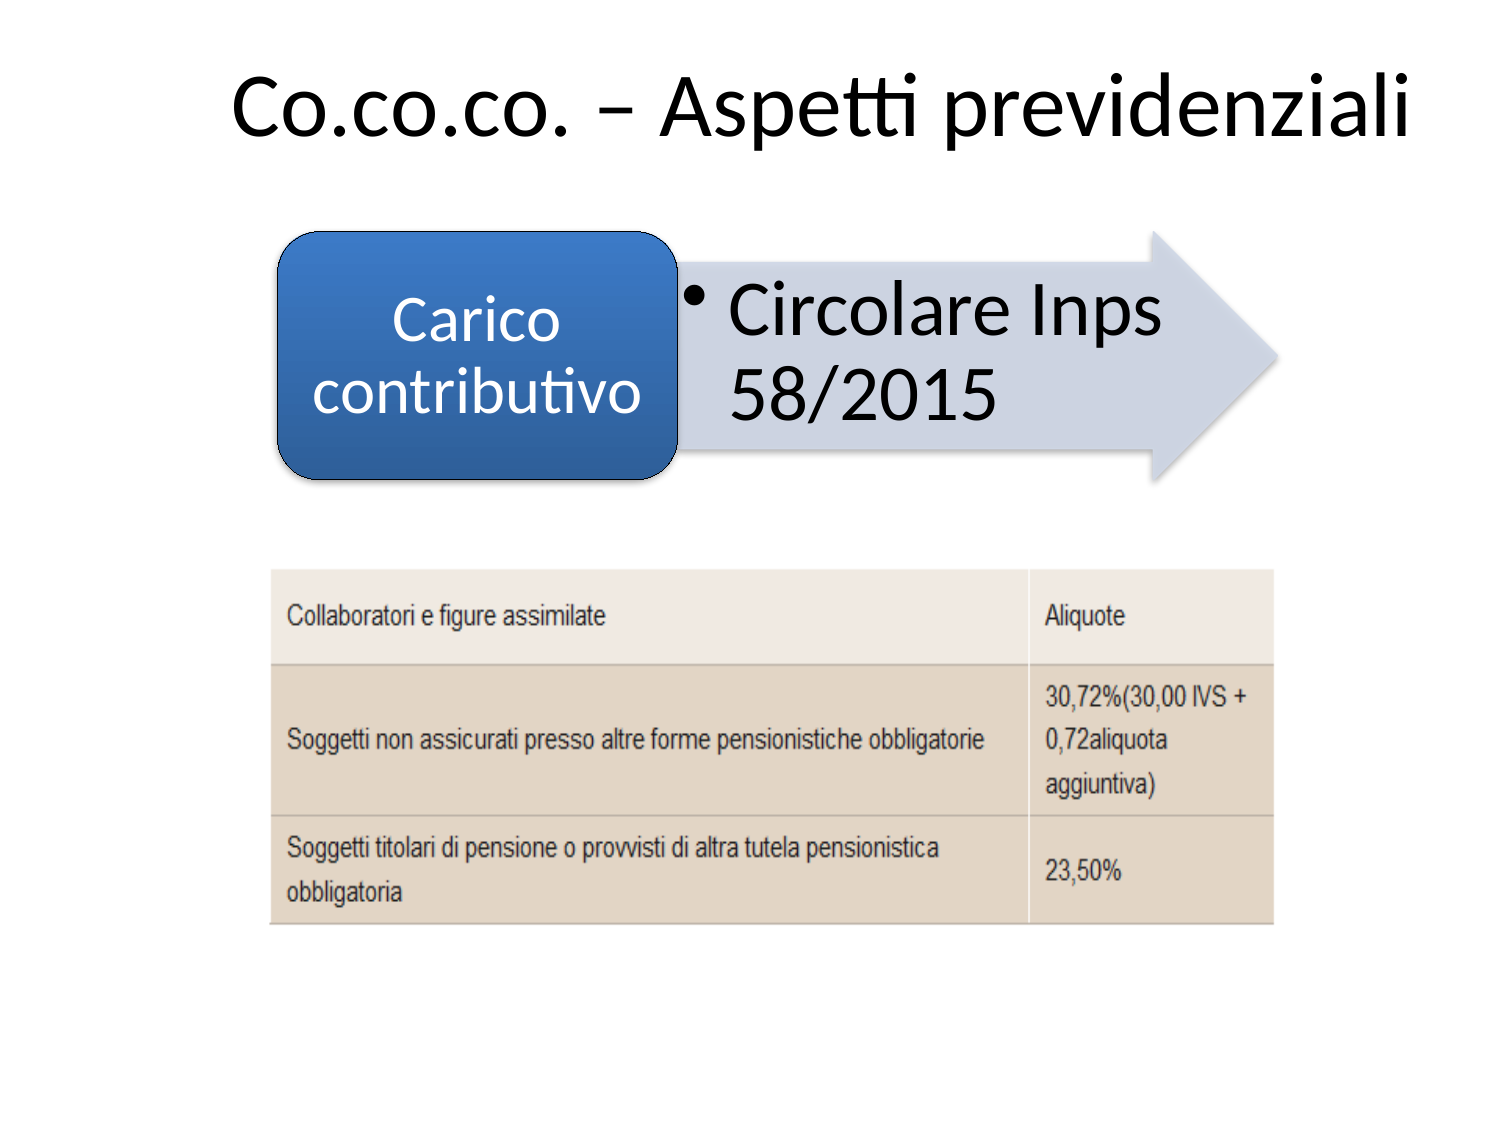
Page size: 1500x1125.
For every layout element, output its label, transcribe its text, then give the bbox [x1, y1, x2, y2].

title Co.co.co. – Aspetti previdenziali [206, 0, 1437, 194]
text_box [277, 231, 1278, 480]
picture [265, 562, 1282, 929]
